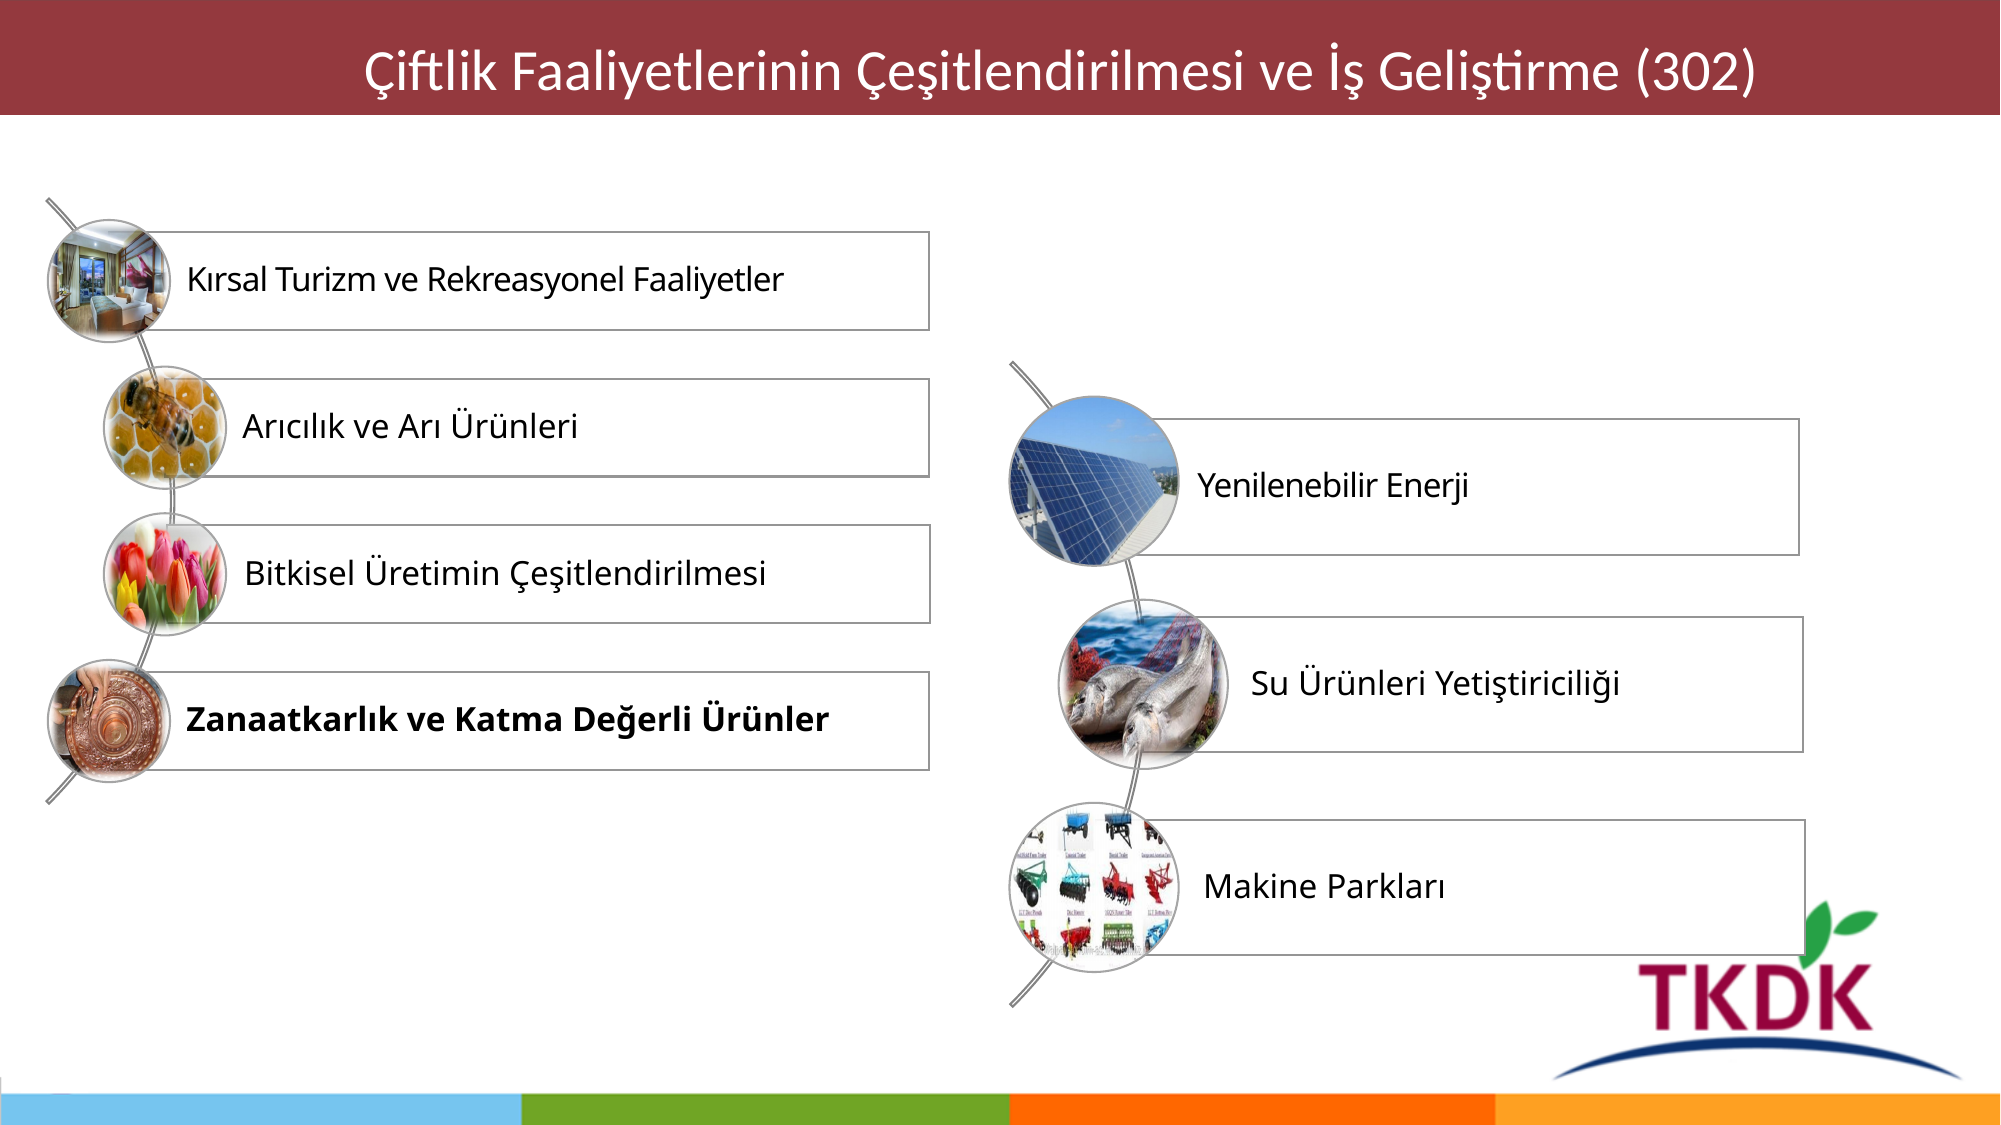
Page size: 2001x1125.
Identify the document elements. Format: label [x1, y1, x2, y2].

text_box [36, 183, 938, 819]
picture [0, 0, 2001, 1125]
text_box [999, 345, 1813, 1023]
